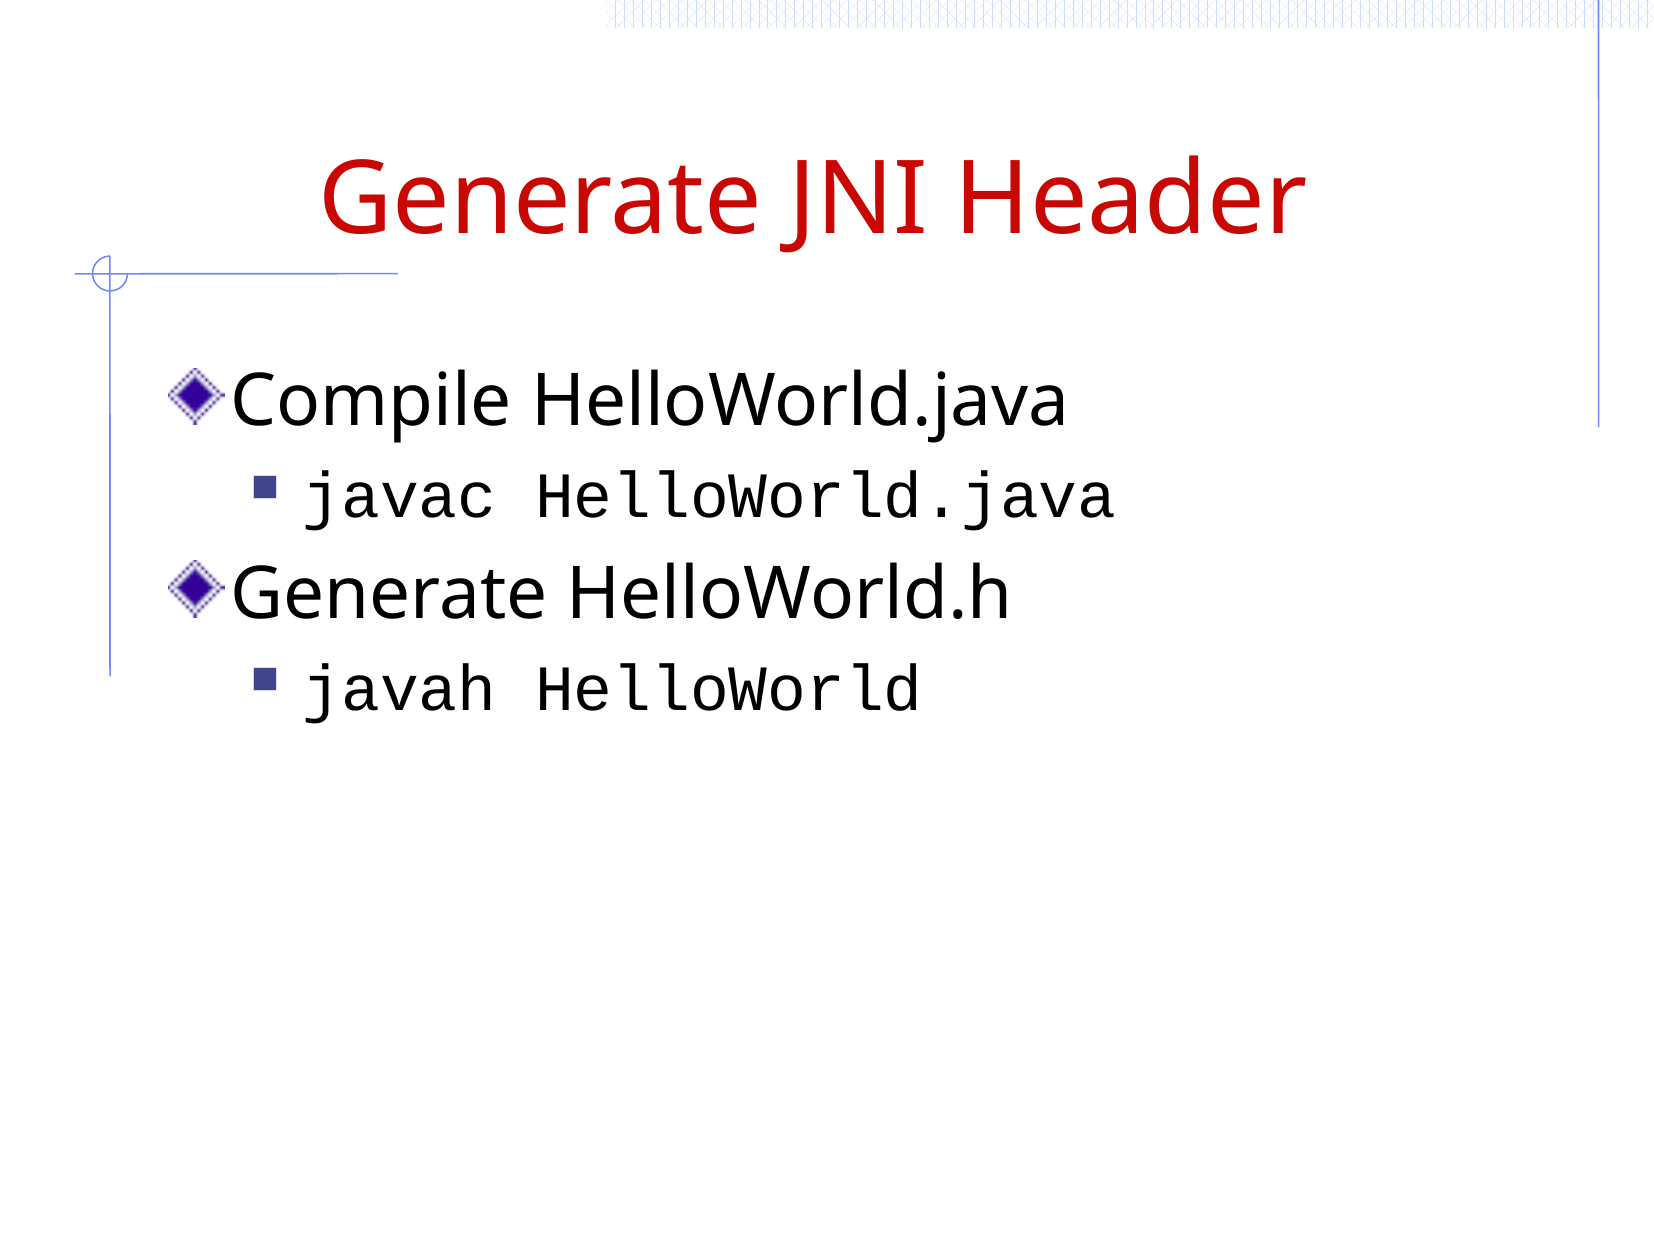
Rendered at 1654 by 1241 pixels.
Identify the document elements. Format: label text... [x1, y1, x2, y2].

title Generate JNI Header [109, 54, 1517, 262]
picture [168, 560, 225, 618]
picture [168, 368, 225, 425]
list Compile HelloWorld.java javac HelloWorld.java Generate HelloWorld.h javah HelloWorld [151, 344, 1558, 1089]
